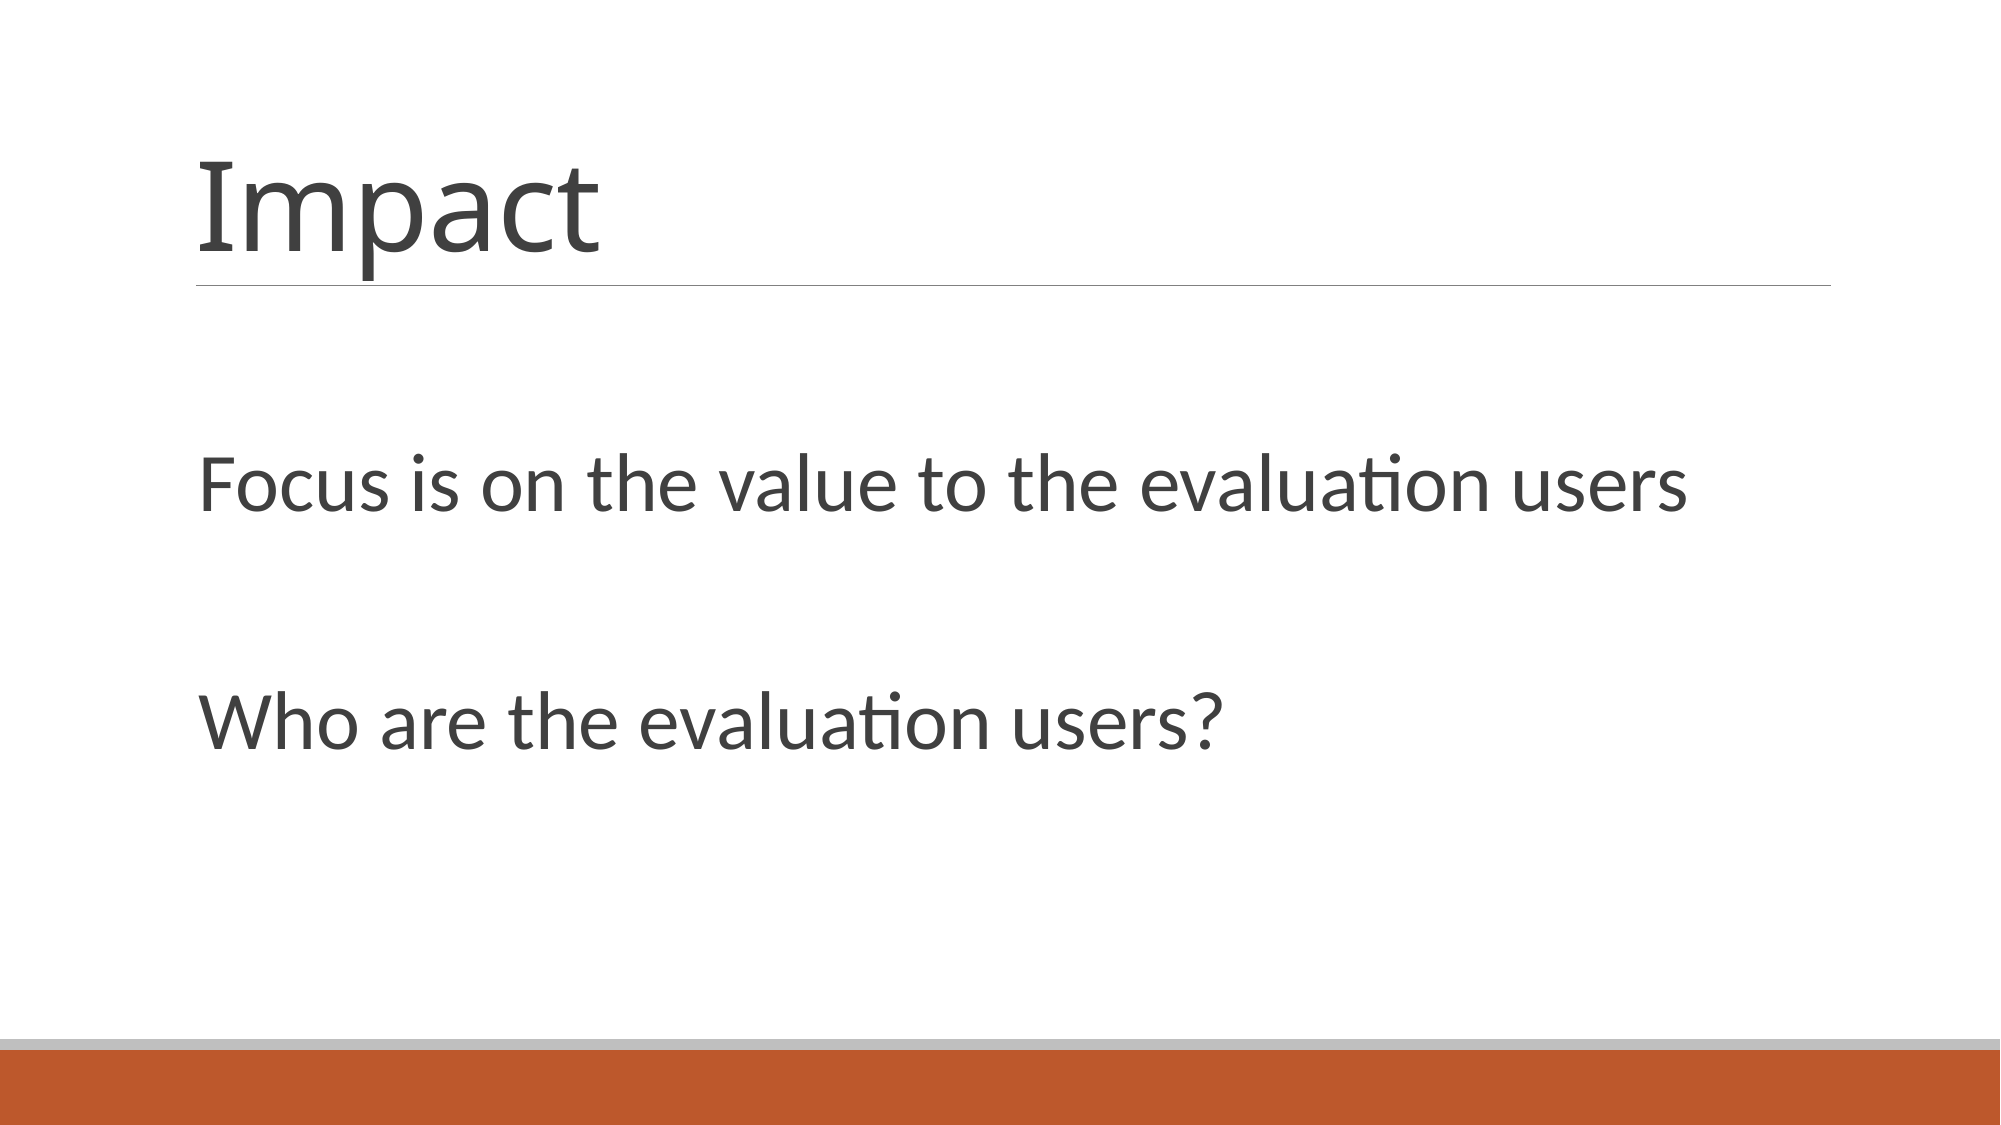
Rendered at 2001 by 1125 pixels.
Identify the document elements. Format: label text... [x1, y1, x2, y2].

list Focus is on the value to the evaluation users Who are the evaluation users? [180, 302, 1830, 963]
title Impact [180, 47, 1830, 285]
